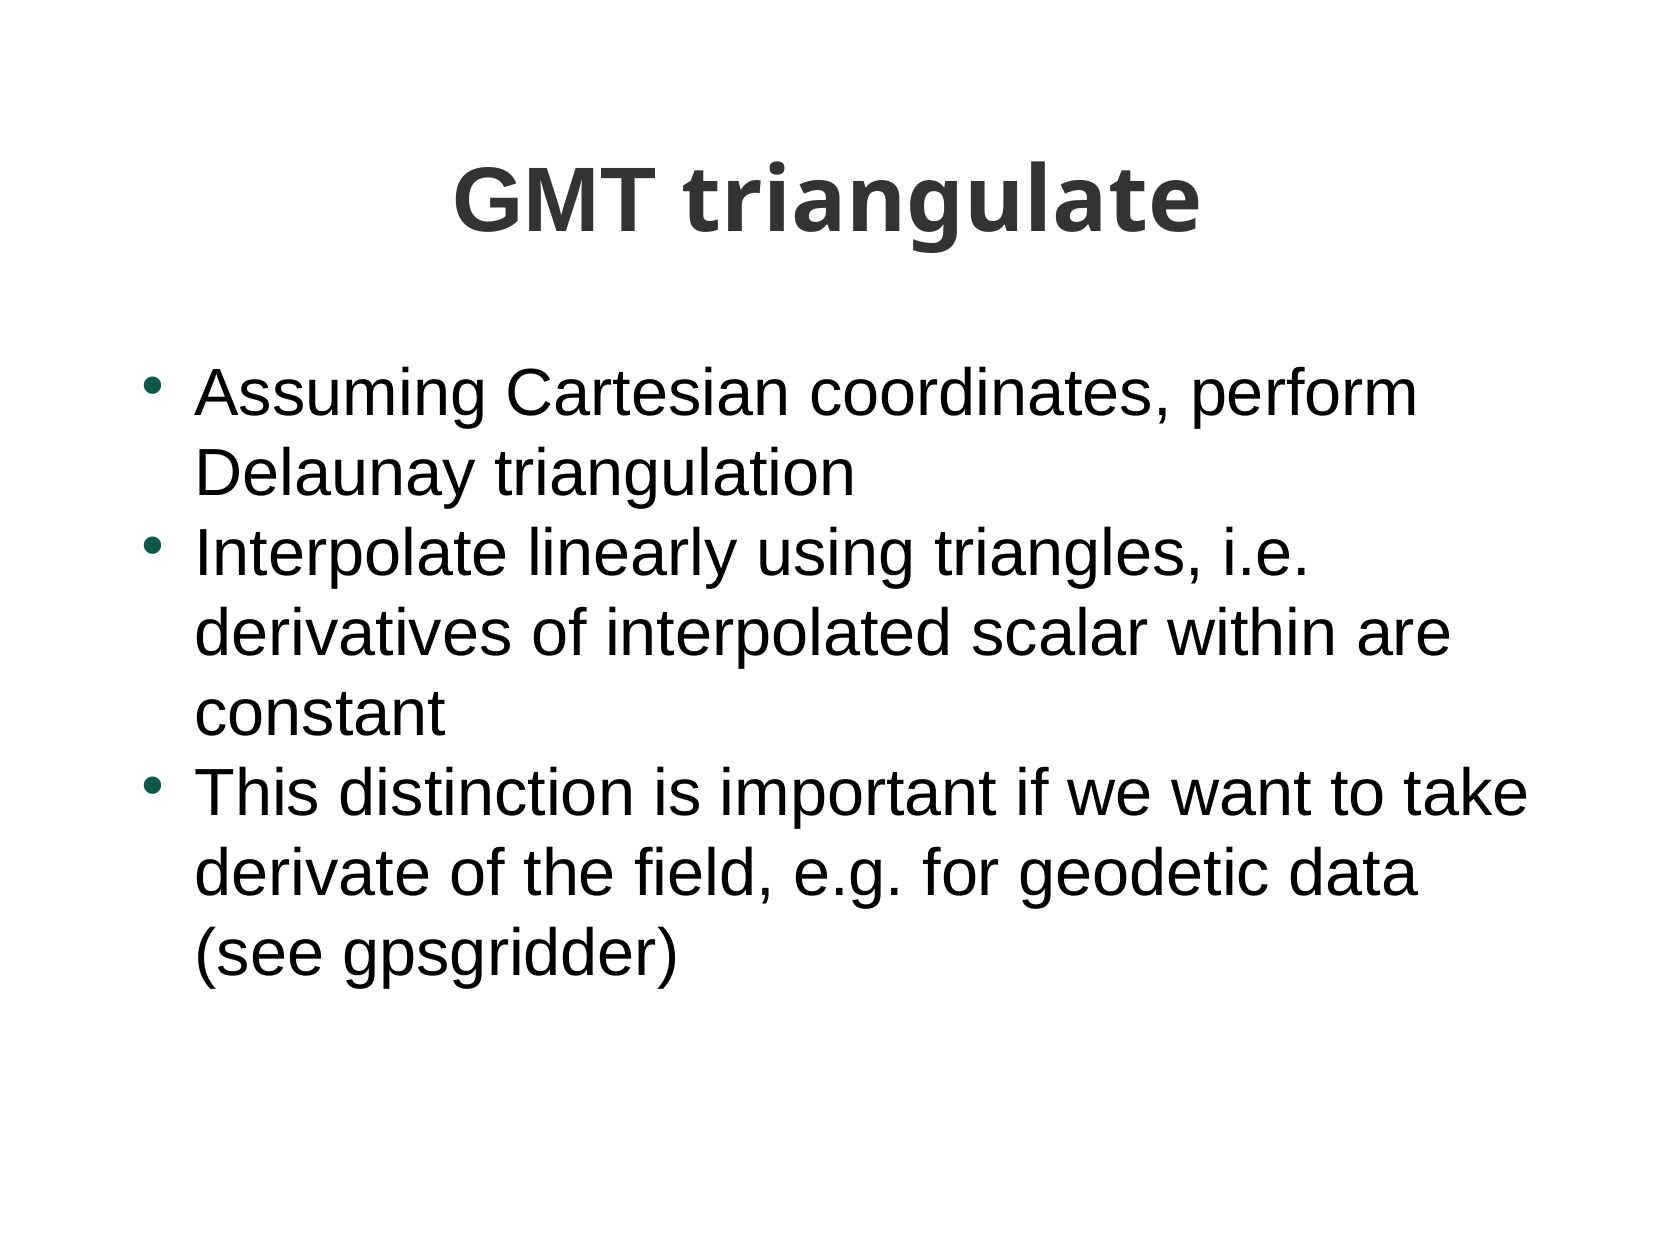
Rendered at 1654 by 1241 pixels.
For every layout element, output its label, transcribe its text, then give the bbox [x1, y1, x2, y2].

text_box Assuming Cartesian coordinates, perform Delaunay triangulation Interpolate linearly using triangles, i.e. derivatives of interpolated scalar within are constant This distinction is important if we want to take derivate of the field, e.g. for geodetic data (see gpsgridder) [123, 349, 1536, 1116]
text_box GMT triangulate [121, 91, 1534, 299]
